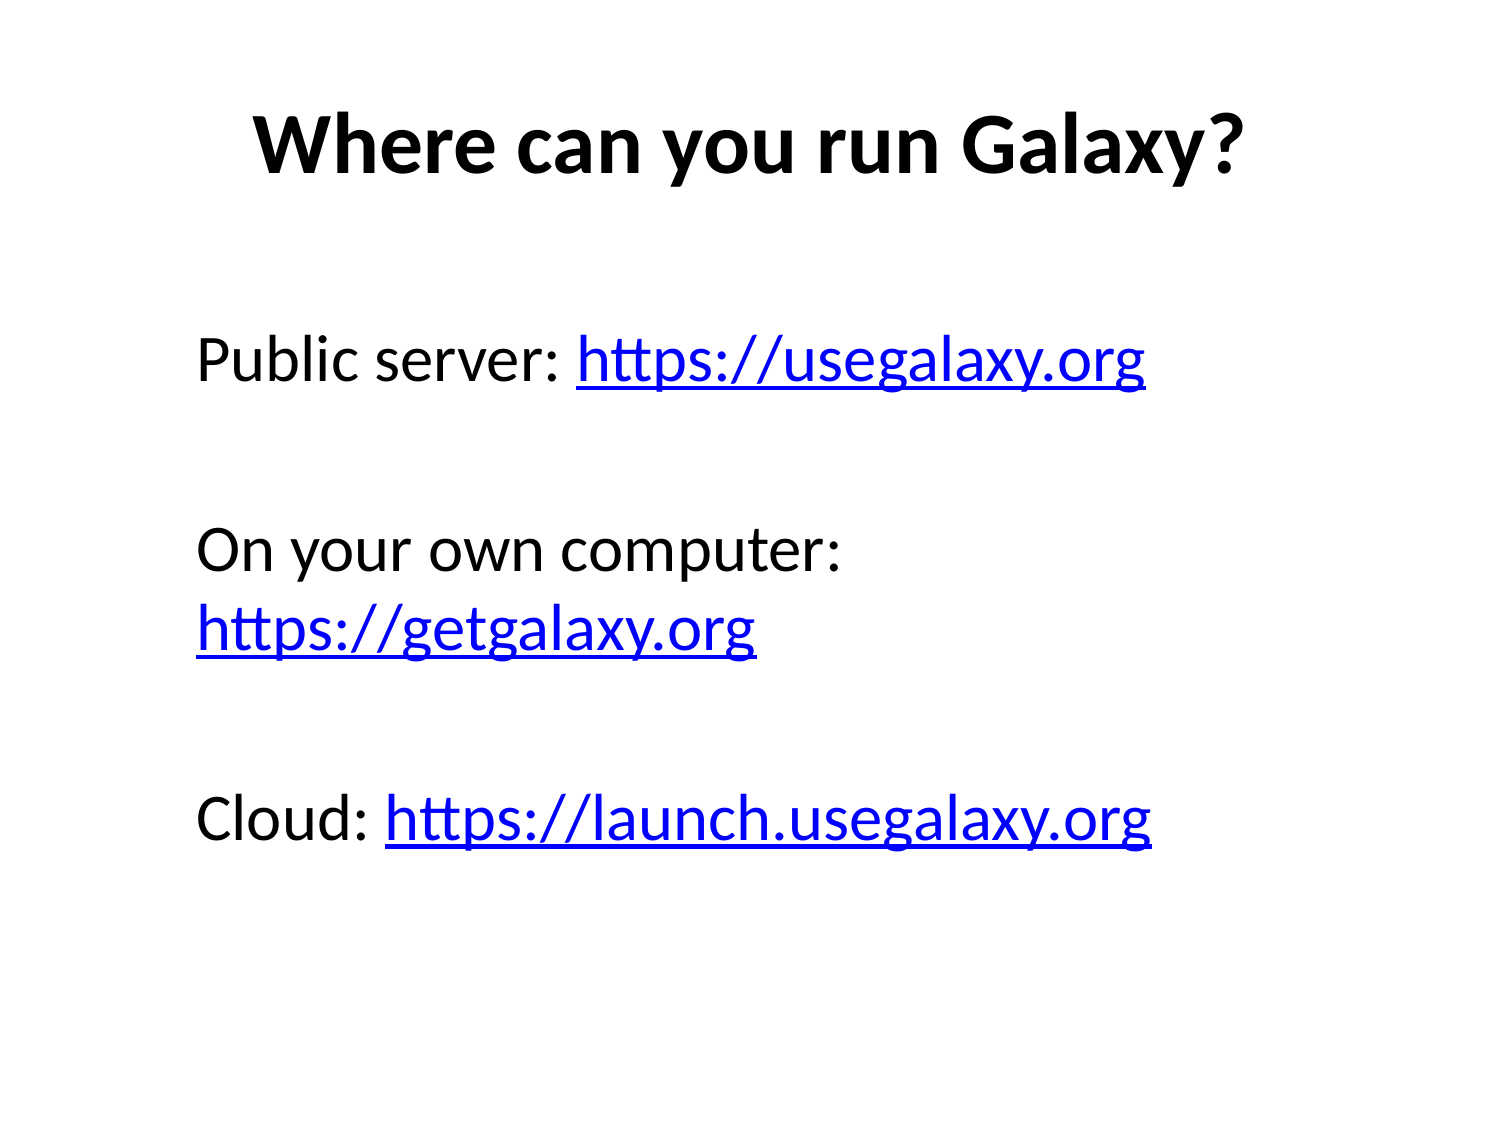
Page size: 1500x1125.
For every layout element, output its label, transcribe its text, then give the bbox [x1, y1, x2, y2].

title Where can you run Galaxy? [74, 14, 1426, 263]
list Public server: https://usegalaxy.org On your own computer: https://getgalaxy.org Cloud: https://launch.usegalaxy.org [131, 307, 1427, 1023]
